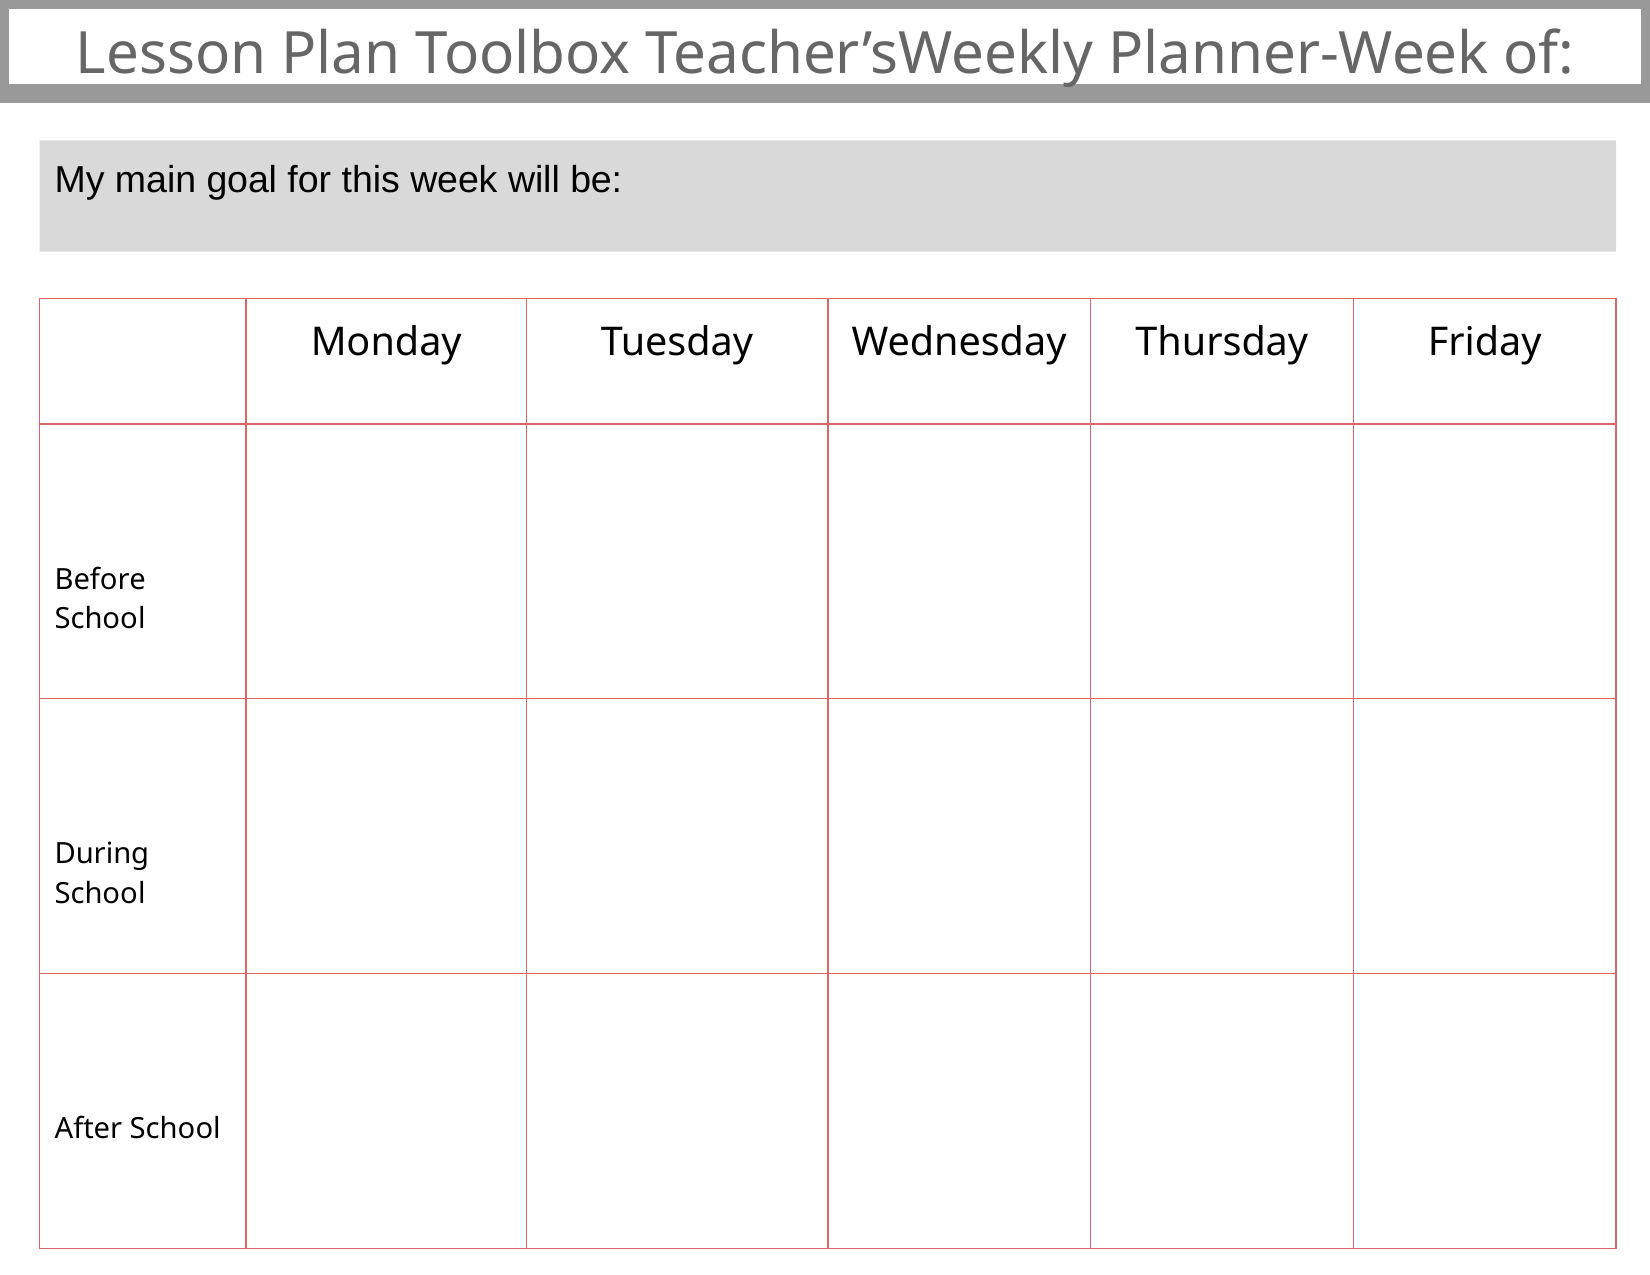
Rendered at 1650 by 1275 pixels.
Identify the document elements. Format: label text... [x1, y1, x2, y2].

table_cell [1091, 425, 1353, 698]
table_cell [247, 974, 526, 1248]
table_cell [527, 974, 827, 1248]
table_header Wednesday [829, 299, 1090, 423]
table_cell [247, 699, 526, 973]
table_cell During School [40, 699, 245, 973]
table_cell [1354, 699, 1615, 973]
table_cell [1354, 425, 1615, 698]
table_cell After School [40, 974, 245, 1248]
table_header Friday [1354, 299, 1615, 423]
table_header Thursday [1091, 299, 1353, 423]
table_cell [247, 425, 526, 698]
table_cell [1091, 974, 1353, 1248]
table_cell [1354, 974, 1615, 1248]
text_box My main goal for this week will be: [39, 140, 1617, 252]
table_header Monday [247, 299, 526, 423]
table_header [40, 299, 245, 423]
subtitle Lesson Plan Toolbox Teacher’sWeekly Planner-Week of: [0, 0, 1650, 94]
table_cell [829, 699, 1090, 973]
table_cell [527, 699, 827, 973]
table_cell [829, 425, 1090, 698]
table_cell [527, 425, 827, 698]
table_cell [1091, 699, 1353, 973]
table_header Tuesday [527, 299, 827, 423]
table_cell Before School [40, 425, 245, 698]
table_cell [829, 974, 1090, 1248]
